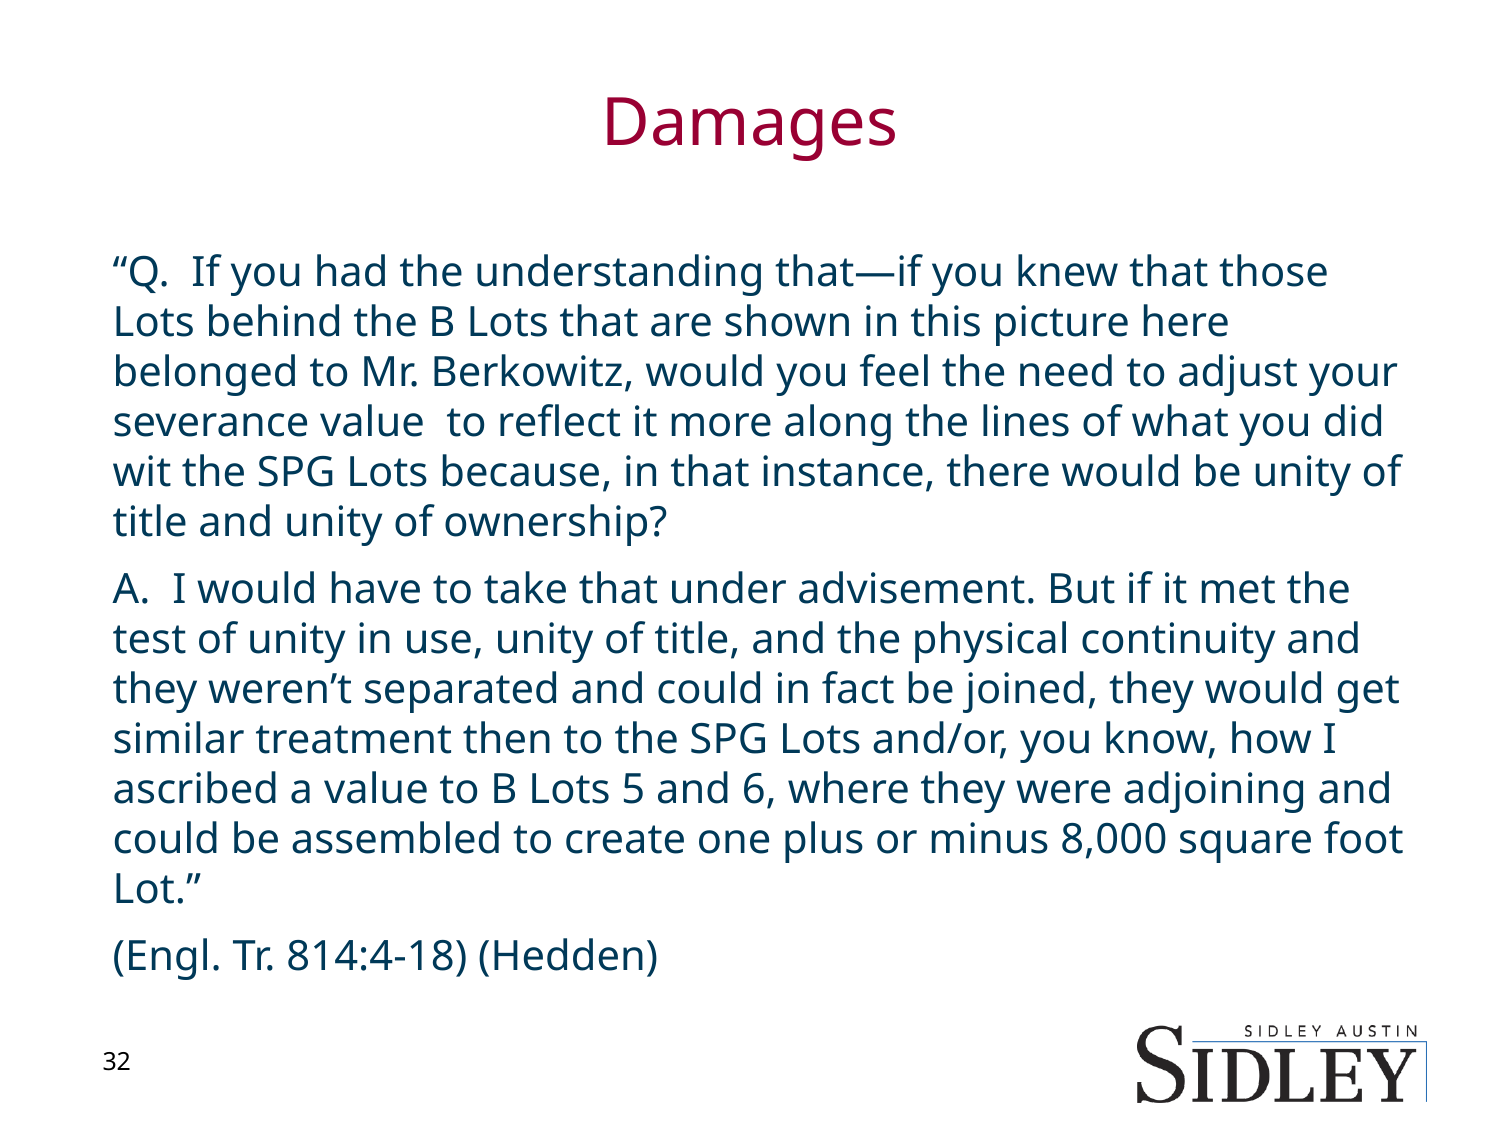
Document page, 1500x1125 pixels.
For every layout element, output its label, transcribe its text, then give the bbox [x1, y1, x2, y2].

picture [1137, 1025, 1427, 1103]
list “Q. If you had the understanding that—if you knew that those Lots behind the B Lots that are shown in this picture here belonged to Mr. Berkowitz, would you feel the need to adjust your severance value to reflect it more along the lines of what you did wit the SPG Lots because, in that instance, there would be unity of title and unity of ownership? I would have to take that under advisement. But if it met the test of unity in use, unity of title, and the physical continuity and they weren’t separated and could in fact be joined, they would get similar treatment then to the SPG Lots and/or, you know, how I ascribed a value to B Lots 5 and 6, where they were adjoining and could be assembled to create one plus or minus 8,000 square foot Lot.” (Engl. Tr. 814:4-18) (Hedden) [82, 237, 1426, 988]
slide_number 32 [87, 1037, 401, 1098]
title Damages [82, 24, 1418, 213]
